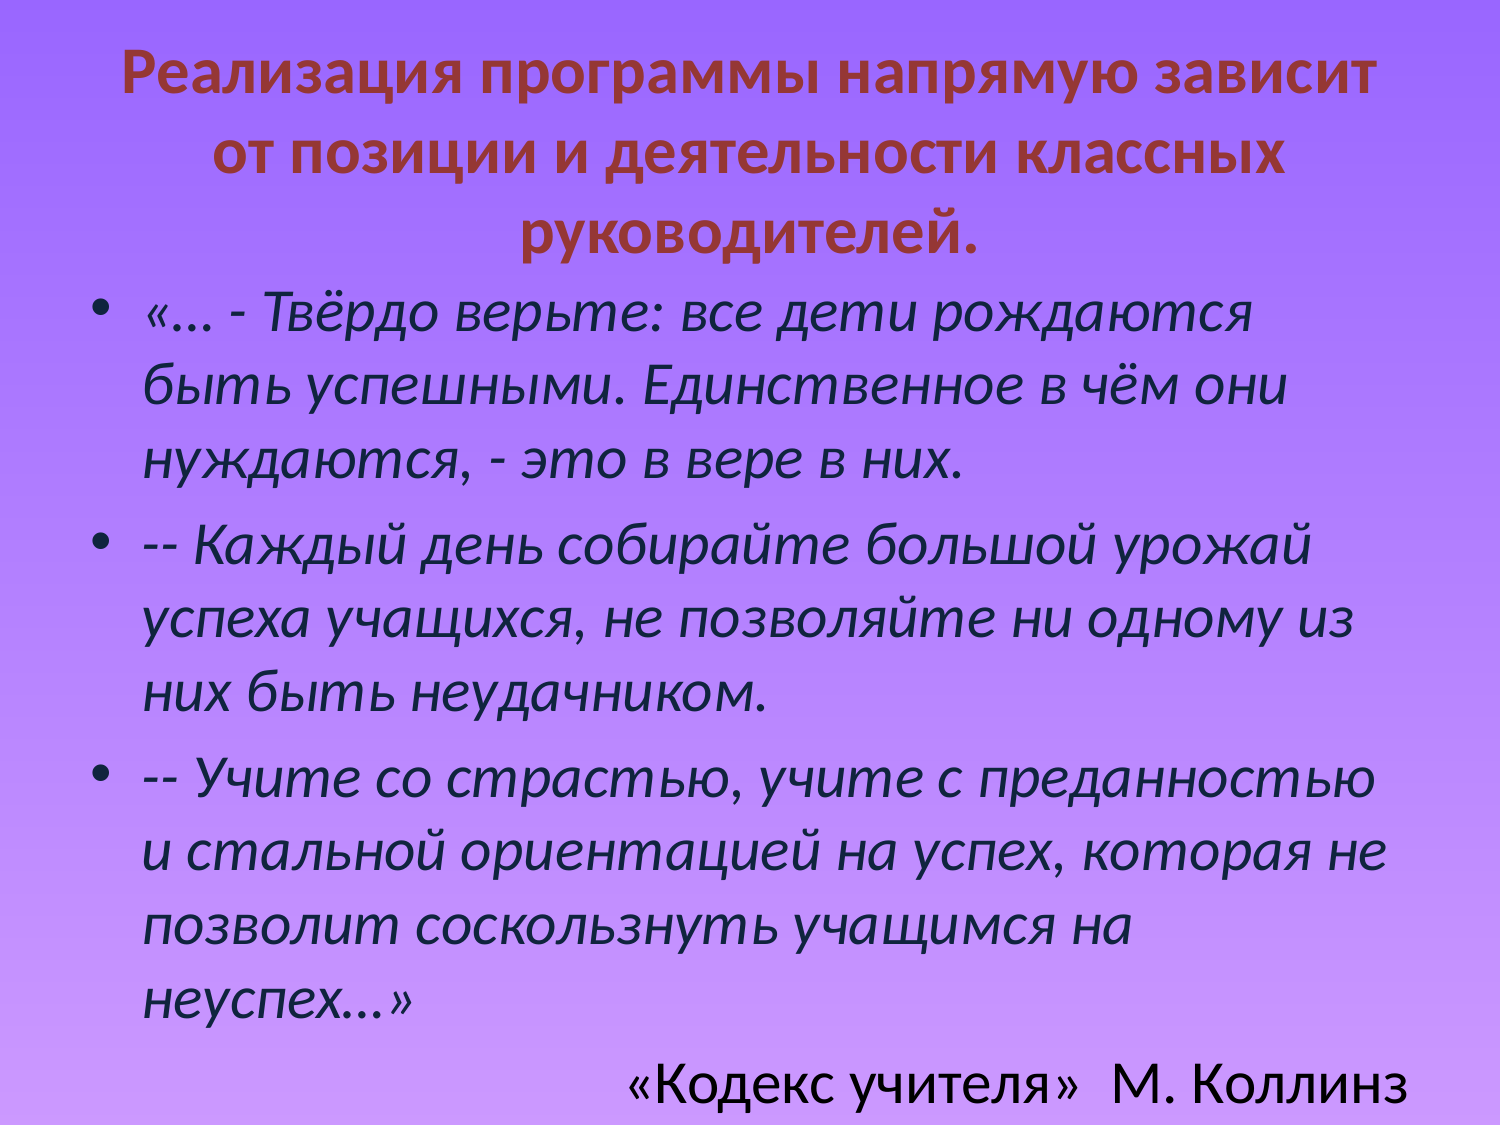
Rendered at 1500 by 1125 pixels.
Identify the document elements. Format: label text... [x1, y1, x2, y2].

title Реализация программы напрямую зависит от позиции и деятельности классных руководителей. [74, 34, 1426, 258]
list «… - Твёрдо верьте: все дети рождаются быть успешными. Единственное в чём они нуждаются, - это в вере в них. -- Каждый день собирайте большой урожай успеха учащихся, не позволяйте ни одному из них быть неудачником. -- Учите со страстью, учите с преданностью и стальной ориентацией на успех, которая не позволит соскользнуть учащимся на неуспех…» «Кодекс учителя» М. Коллинз [74, 262, 1426, 1125]
